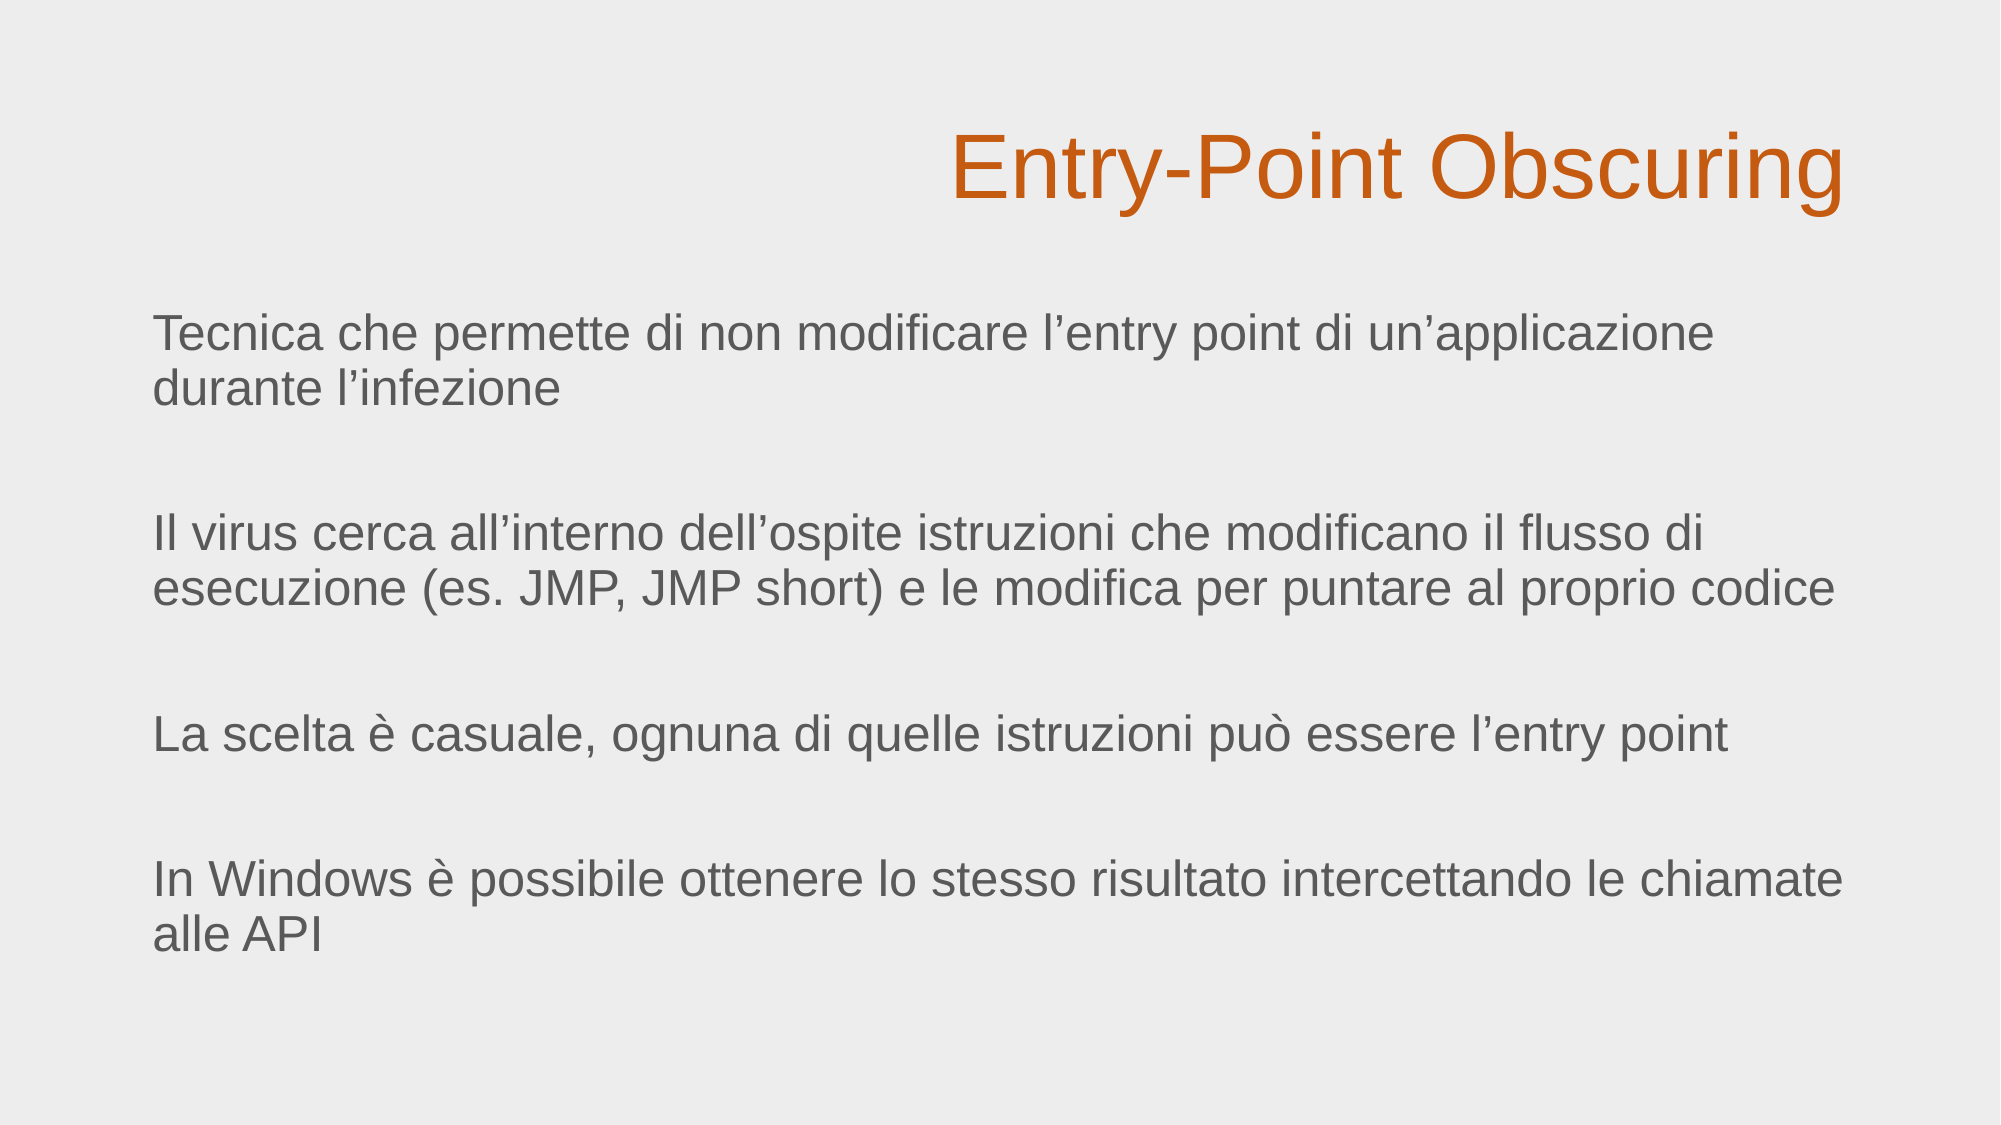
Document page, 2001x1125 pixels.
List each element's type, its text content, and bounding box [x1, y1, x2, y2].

title Entry-Point Obscuring [137, 59, 1863, 278]
list Tecnica che permette di non modificare l’entry point di un’applicazione durante l’infezione Il virus cerca all’interno dell’ospite istruzioni che modificano il flusso di esecuzione (es. JMP, JMP short) e le modifica per puntare al proprio codice La scelta è casuale, ognuna di quelle istruzioni può essere l’entry point In Windows è possibile ottenere lo stesso risultato intercettando le chiamate alle API [137, 299, 1863, 1014]
